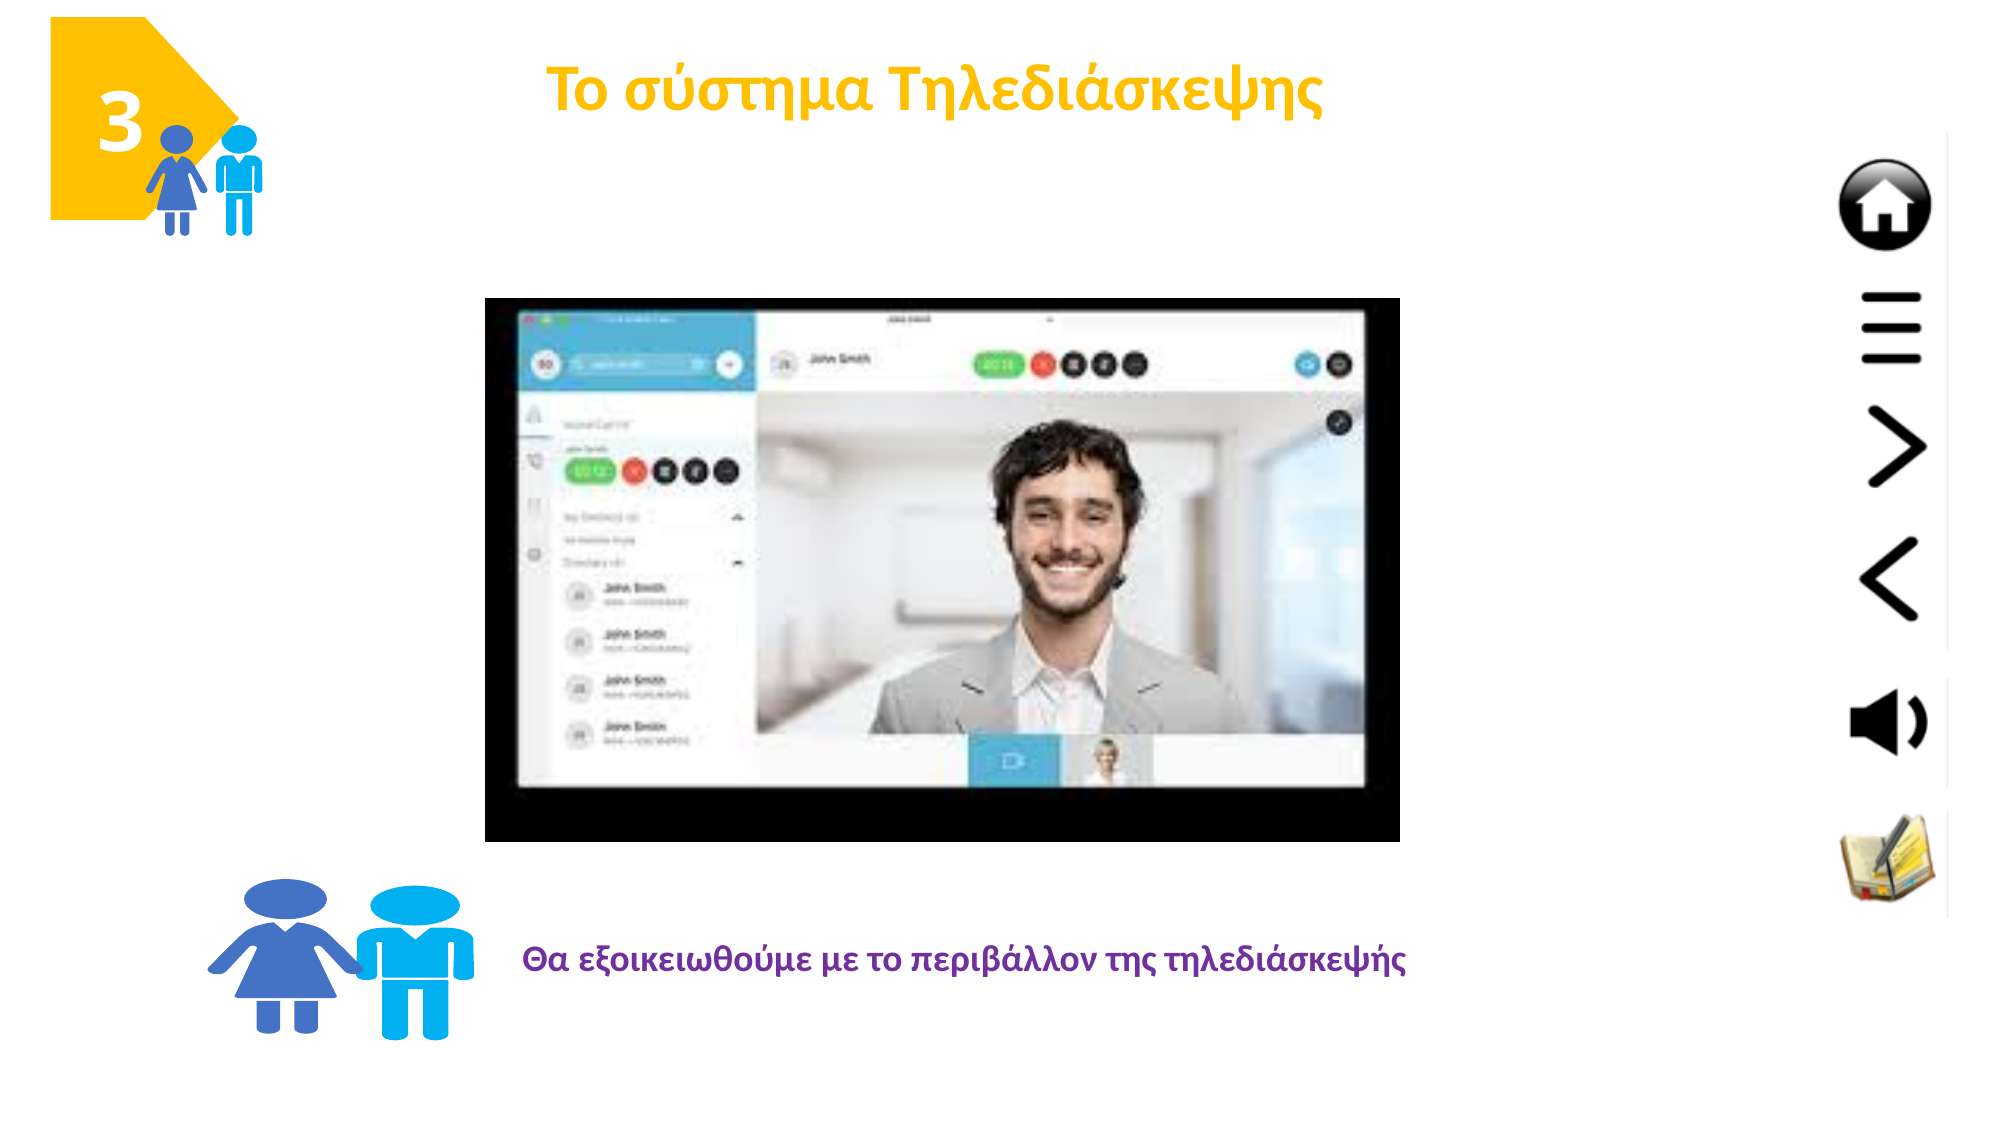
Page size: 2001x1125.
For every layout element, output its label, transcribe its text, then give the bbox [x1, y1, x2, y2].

picture [1807, 809, 1950, 919]
text_box [160, 125, 194, 154]
text_box [165, 212, 175, 236]
text_box [244, 879, 327, 920]
text_box Το σύστημα Τηλεδιάσκεψης [334, 36, 1537, 132]
picture [1807, 678, 1950, 787]
text_box Θα εξοικειωθούμε με το περιβάλλον της τηλεδιάσκεψής [507, 926, 1431, 986]
text_box [256, 1000, 281, 1034]
text_box [370, 885, 460, 926]
text_box [145, 156, 208, 211]
text_box [382, 980, 449, 1041]
text_box [215, 155, 263, 193]
text_box [180, 212, 190, 236]
text_box [226, 192, 253, 236]
text_box [294, 1000, 318, 1034]
picture [1807, 133, 1950, 649]
text_box [207, 922, 364, 999]
text_box [356, 927, 475, 981]
text_box 3 [50, 17, 240, 220]
picture [485, 298, 1400, 842]
text_box [221, 125, 257, 154]
